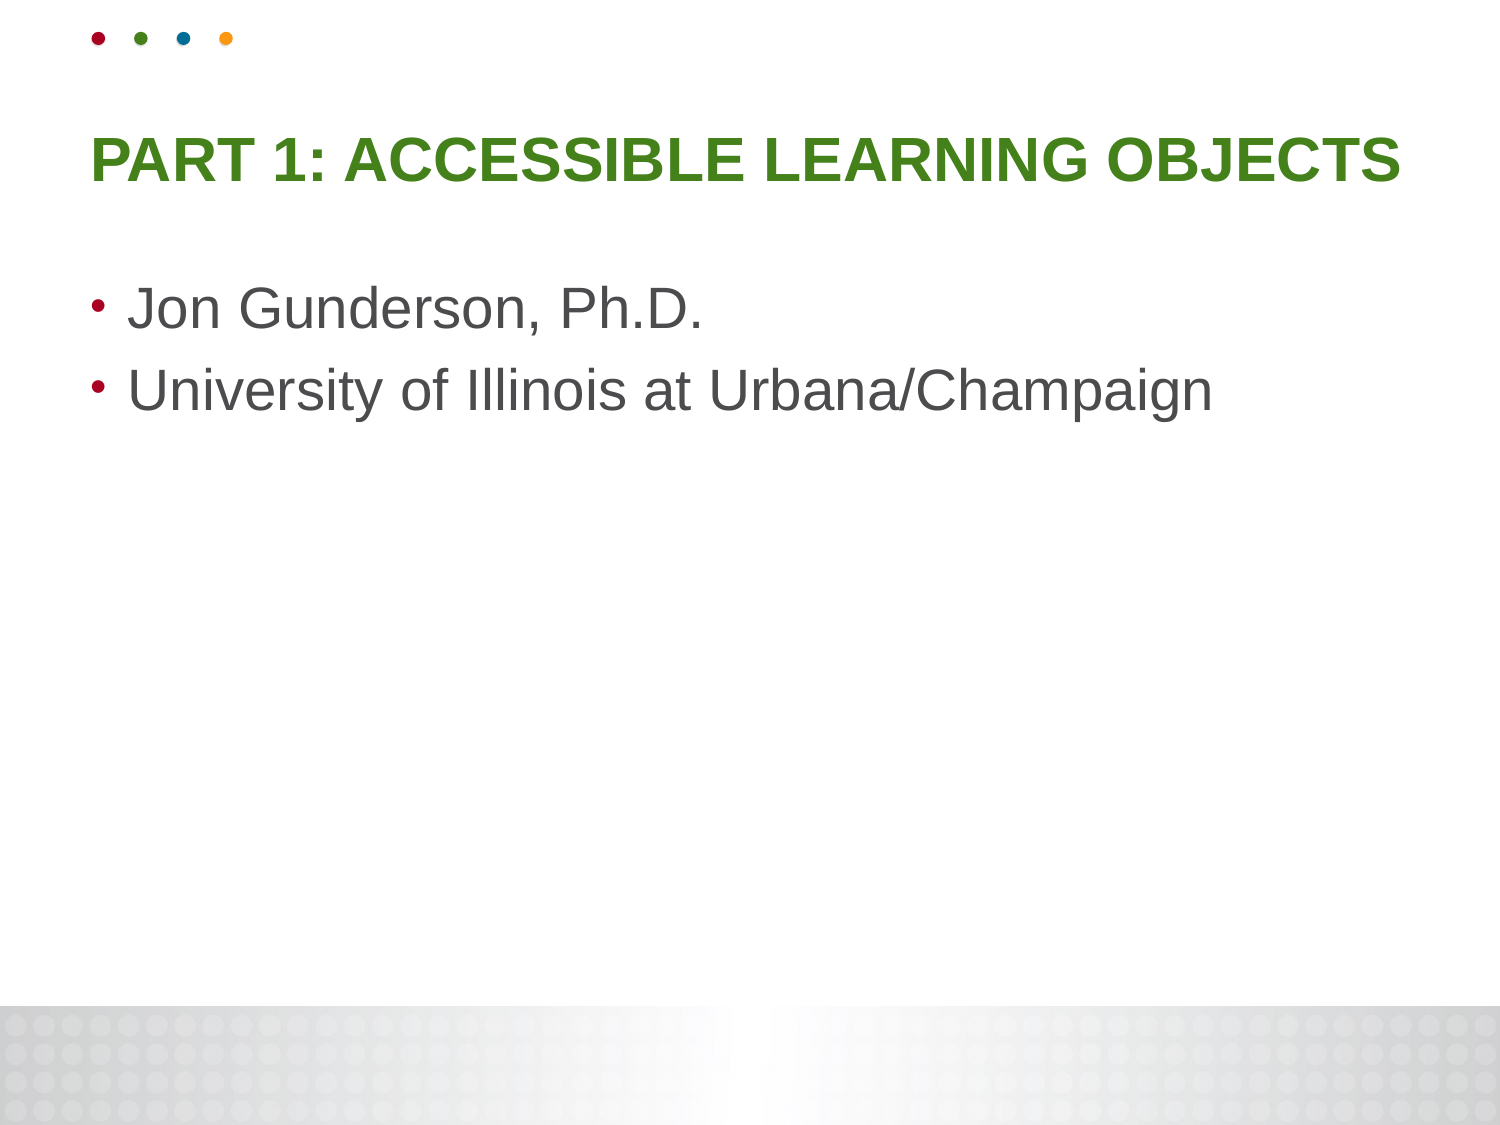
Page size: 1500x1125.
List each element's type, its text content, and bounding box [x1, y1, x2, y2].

list Jon Gunderson, Ph.D. University of Illinois at Urbana/Champaign [74, 262, 1451, 1006]
picture [0, 1006, 1500, 1125]
title PART 1: AccessIBLE Learning OBJECTS [75, 62, 1450, 250]
